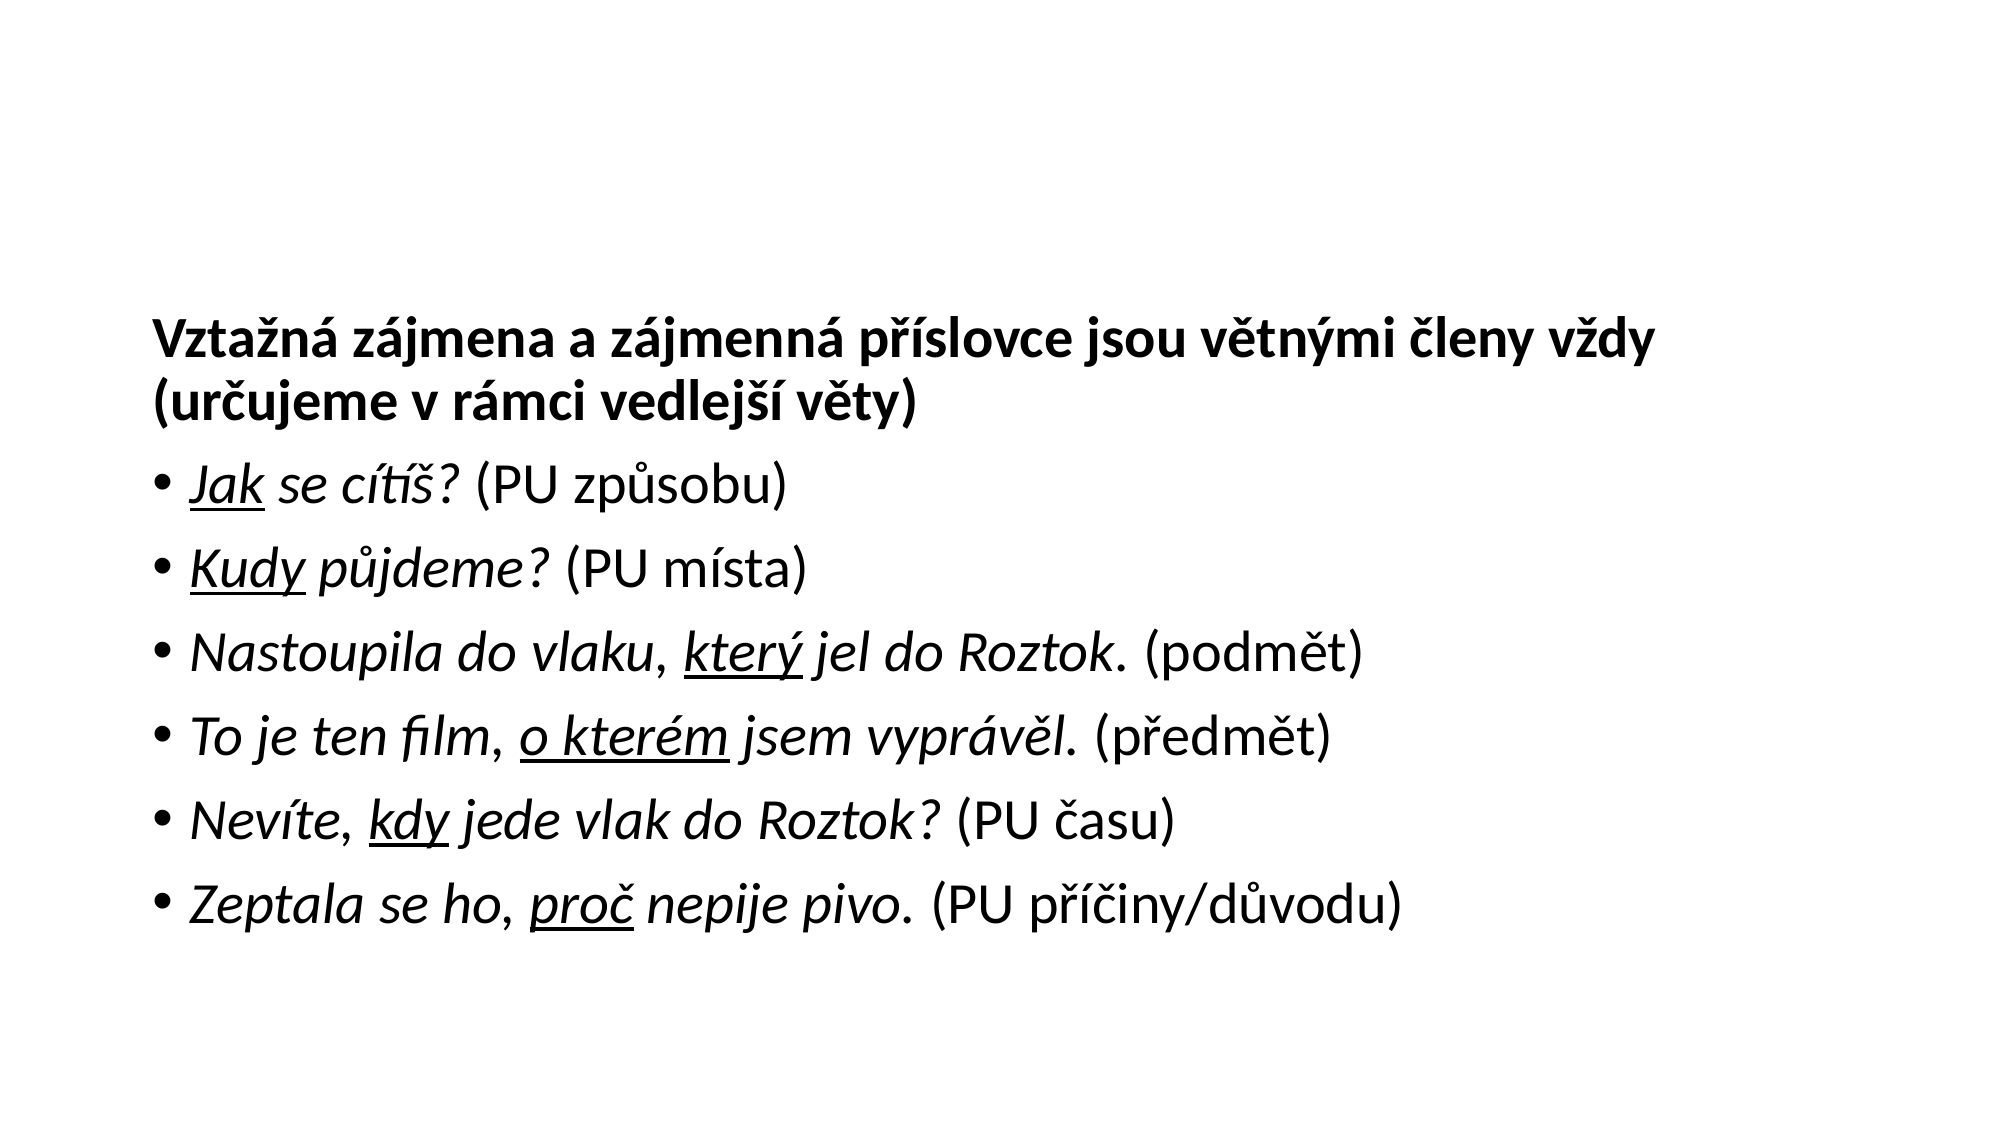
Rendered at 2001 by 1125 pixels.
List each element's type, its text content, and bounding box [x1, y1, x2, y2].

list Vztažná zájmena a zájmenná příslovce jsou větnými členy vždy (určujeme v rámci vedlejší věty) Jak se cítíš? (PU způsobu) Kudy půjdeme? (PU místa) Nastoupila do vlaku, který jel do Roztok. (podmět) To je ten film, o kterém jsem vyprávěl. (předmět) Nevíte, kdy jede vlak do Roztok? (PU času) Zeptala se ho, proč nepije pivo. (PU příčiny/důvodu) [137, 299, 1863, 1014]
